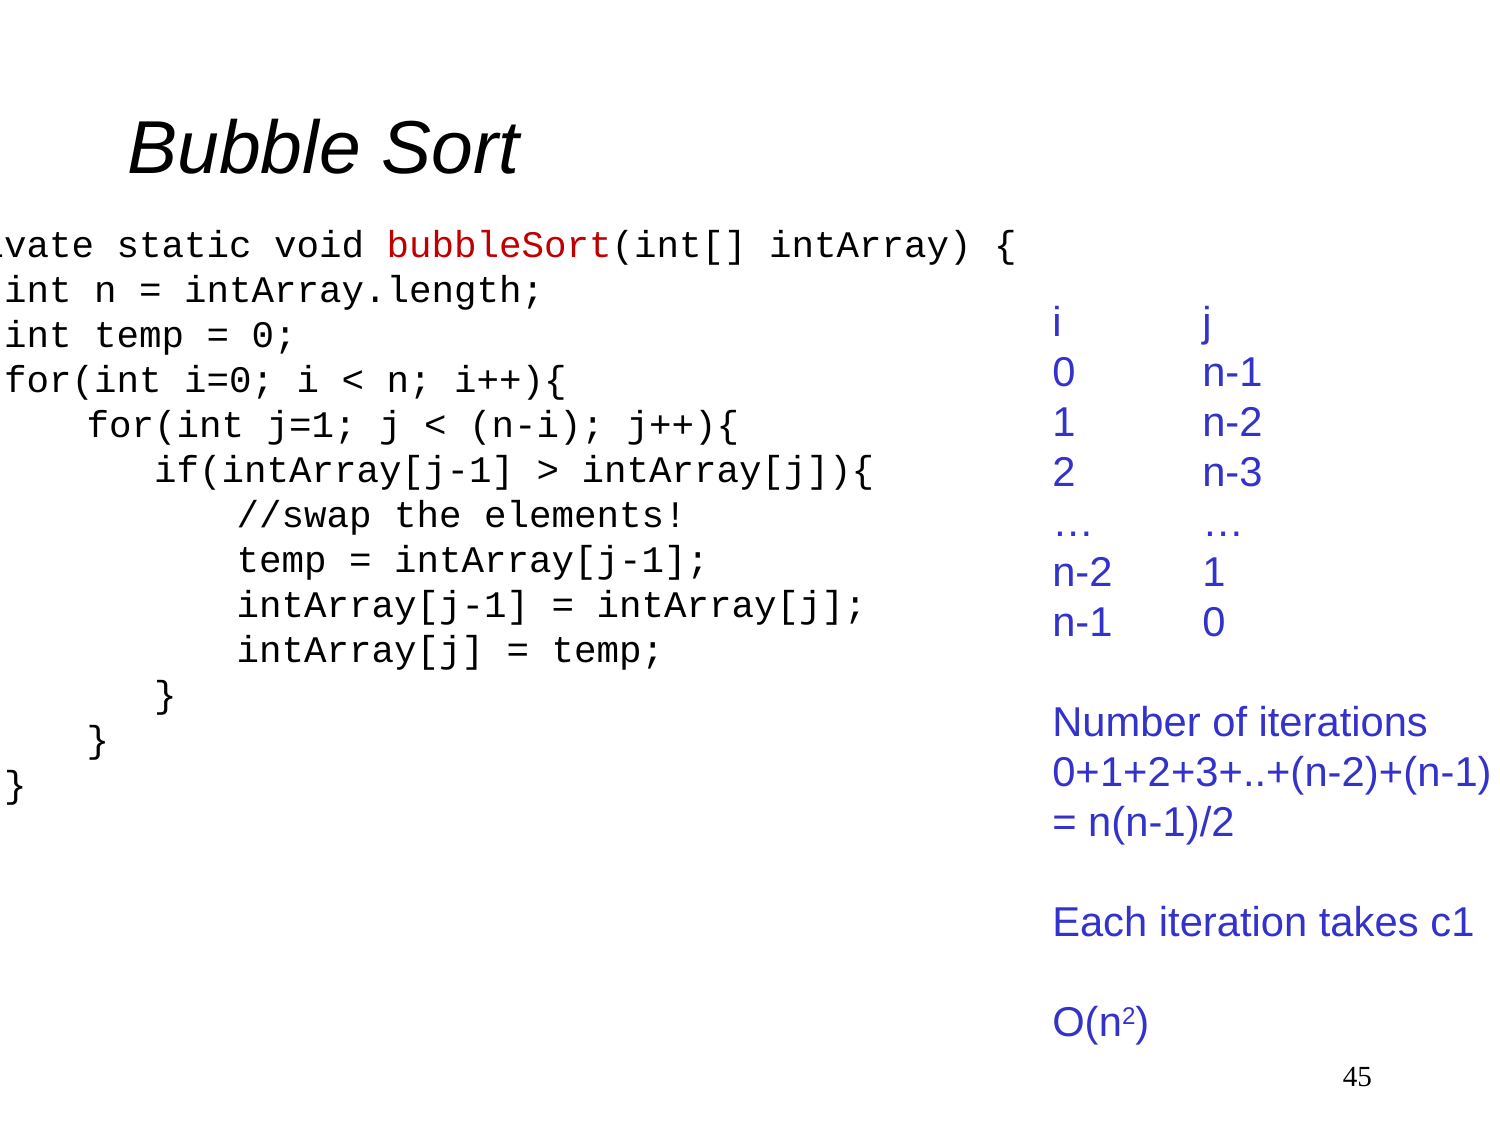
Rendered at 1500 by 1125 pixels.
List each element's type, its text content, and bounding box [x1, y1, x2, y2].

slide_number 45 [1074, 1053, 1388, 1125]
text_box i j 0 n-1 1 n-2 2 n-3 … … n-2 1 n-1 0 Number of iterations 0+1+2+3+..+(n-2)+(n-1) = n(n-1)/2 Each iteration takes c1 O(n2) [1037, 287, 1500, 1053]
text_box private static void bubbleSort(int[] intArray) { int n = intArray.length; int temp = 0; for(int i=0; i < n; i++){ for(int j=1; j < (n-i); j++){ if(intArray[j-1] > intArray[j]){ //swap the elements! temp = intArray[j-1]; intArray[j-1] = intArray[j]; intArray[j] = temp; } } } } [0, 210, 1251, 959]
title Bubble Sort [112, 49, 1388, 238]
